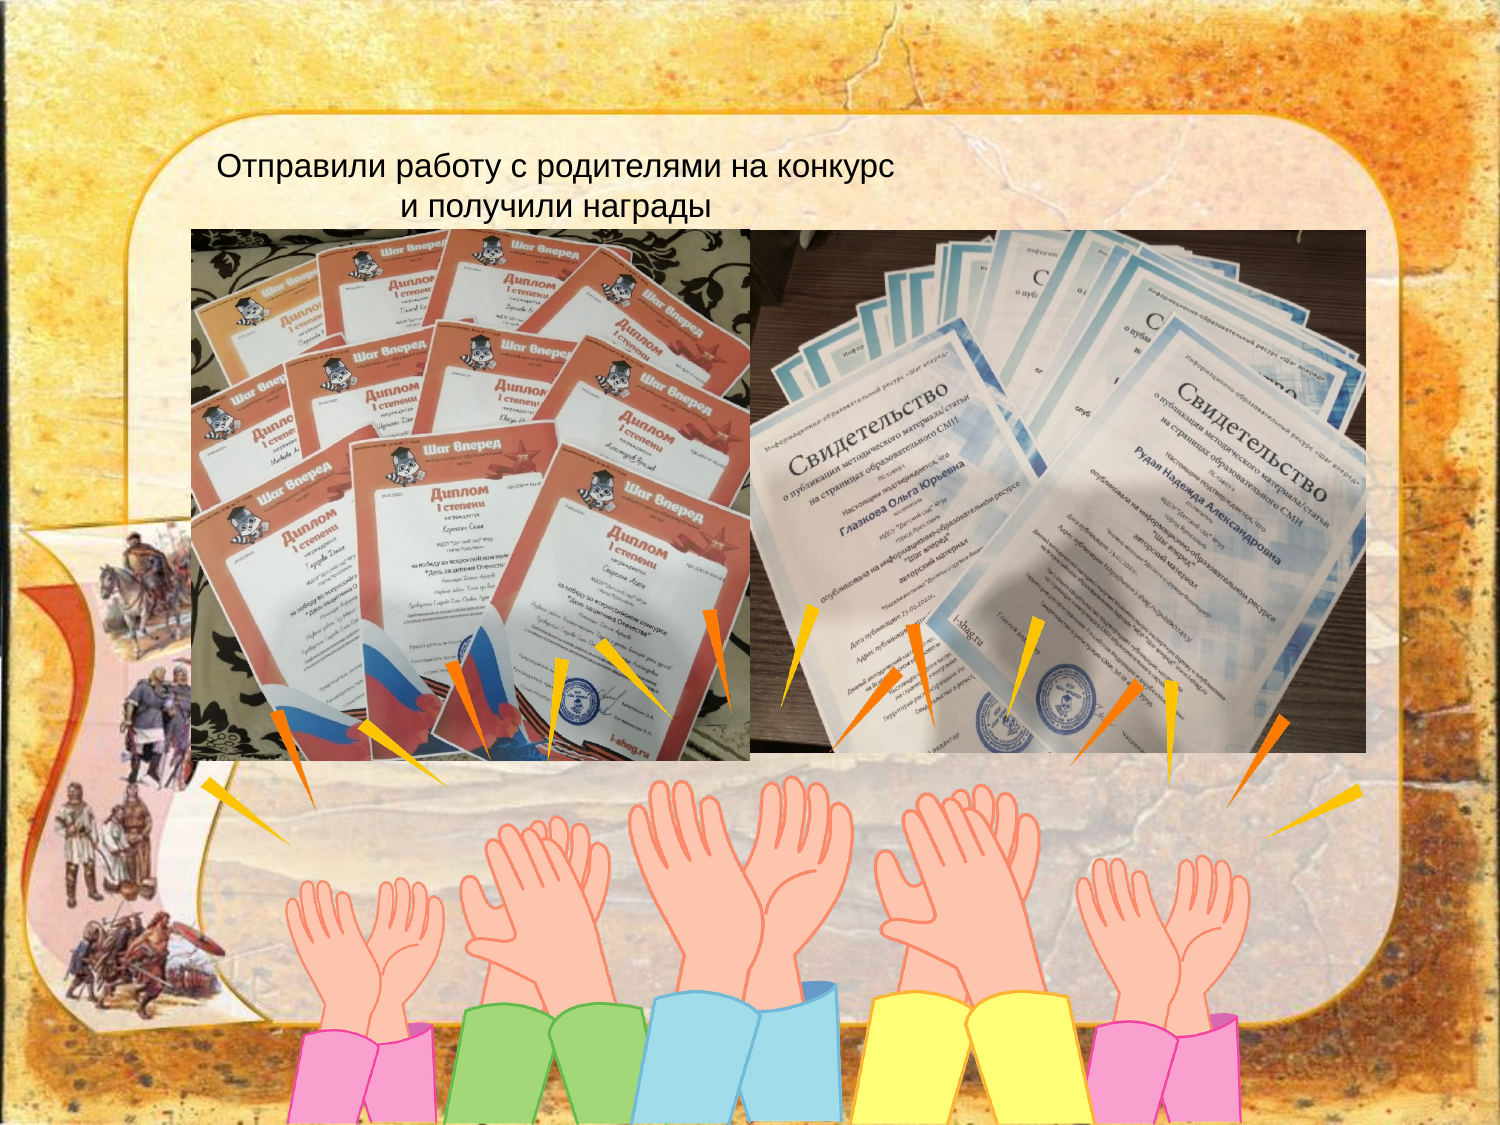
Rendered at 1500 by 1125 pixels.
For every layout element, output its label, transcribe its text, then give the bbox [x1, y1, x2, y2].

text_box Отправили работу с родителями на конкурс и получили награды [200, 136, 913, 228]
picture [0, 0, 1500, 1125]
